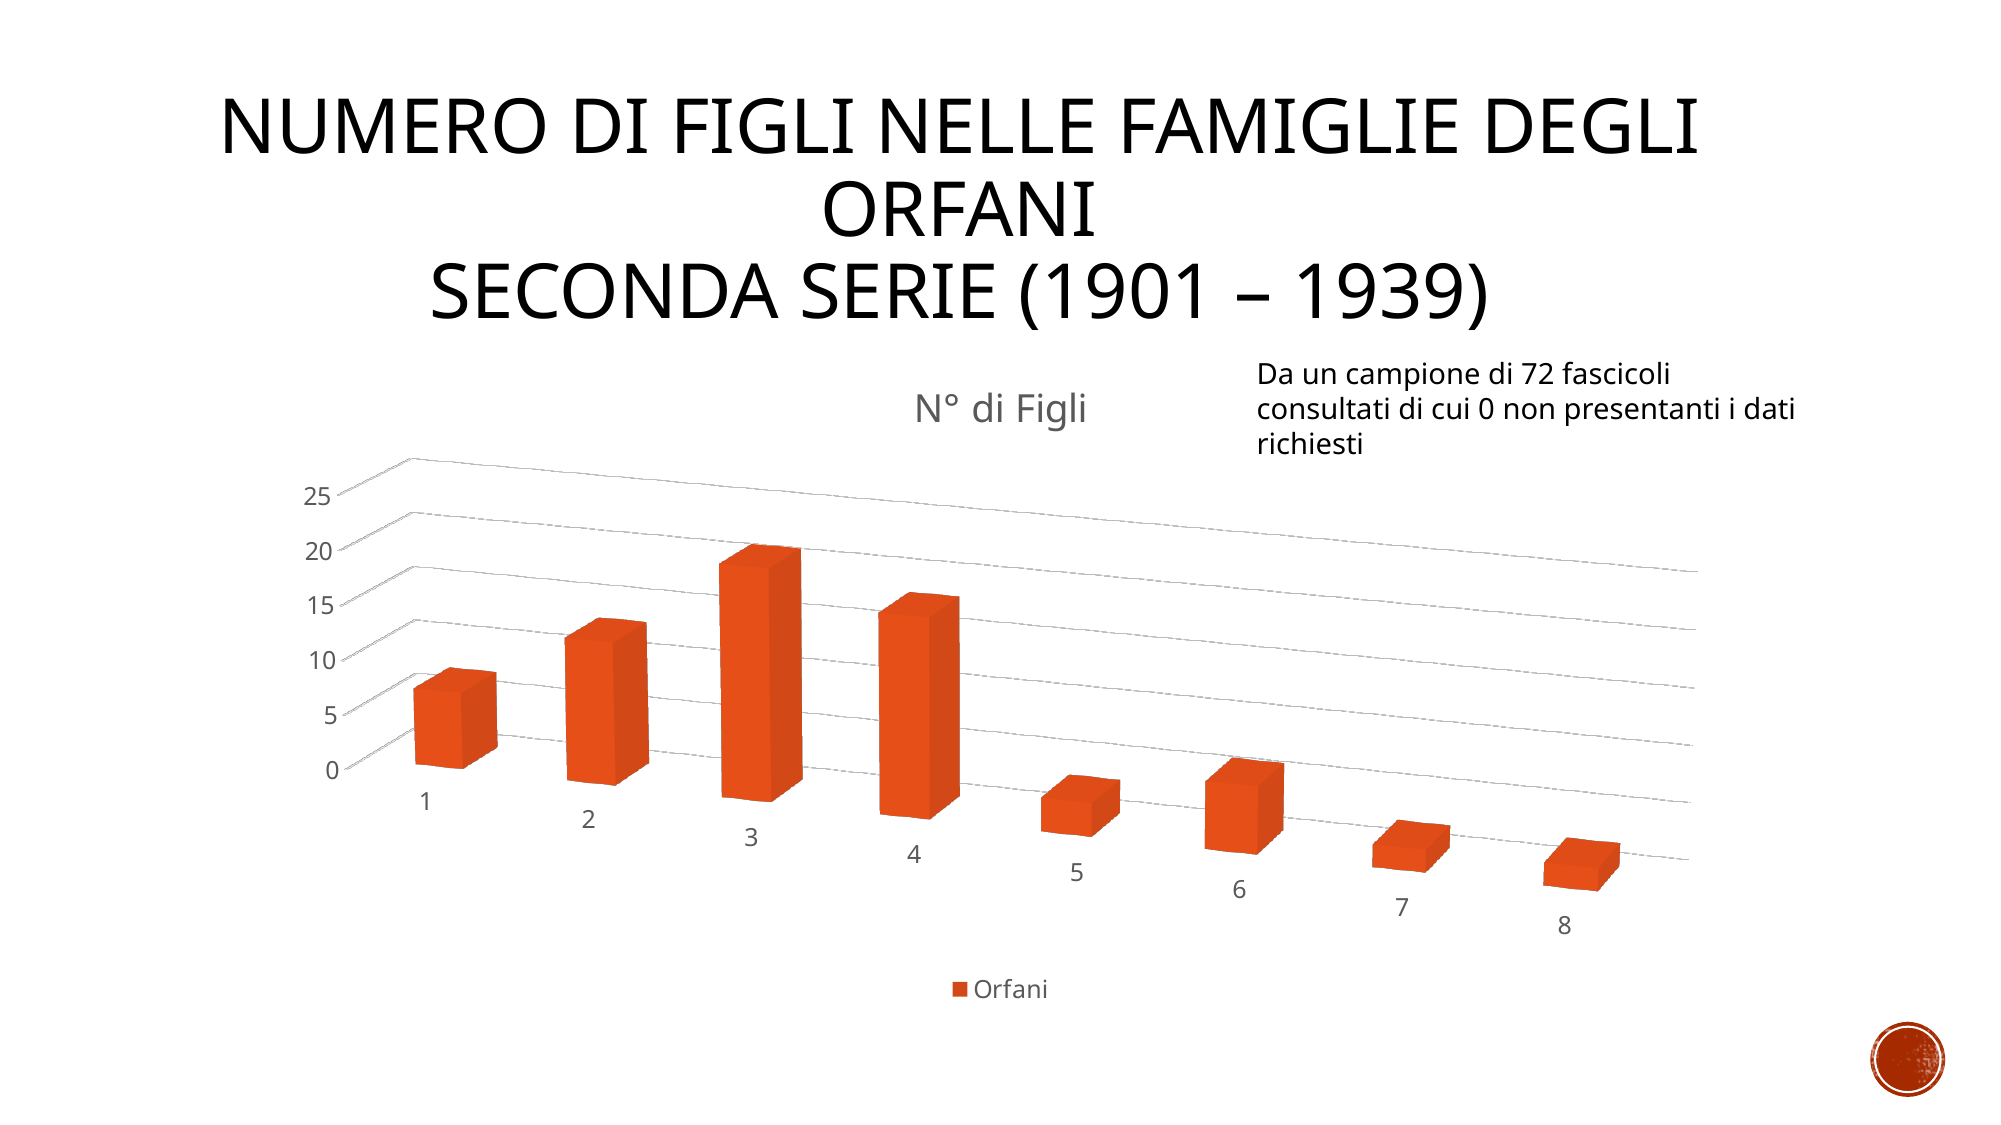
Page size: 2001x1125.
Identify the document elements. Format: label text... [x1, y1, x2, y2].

chart [176, 353, 1826, 1011]
title Numero di figli nelle famiglie degli orfani seconda serie (1901 – 1939) [92, 79, 1826, 344]
